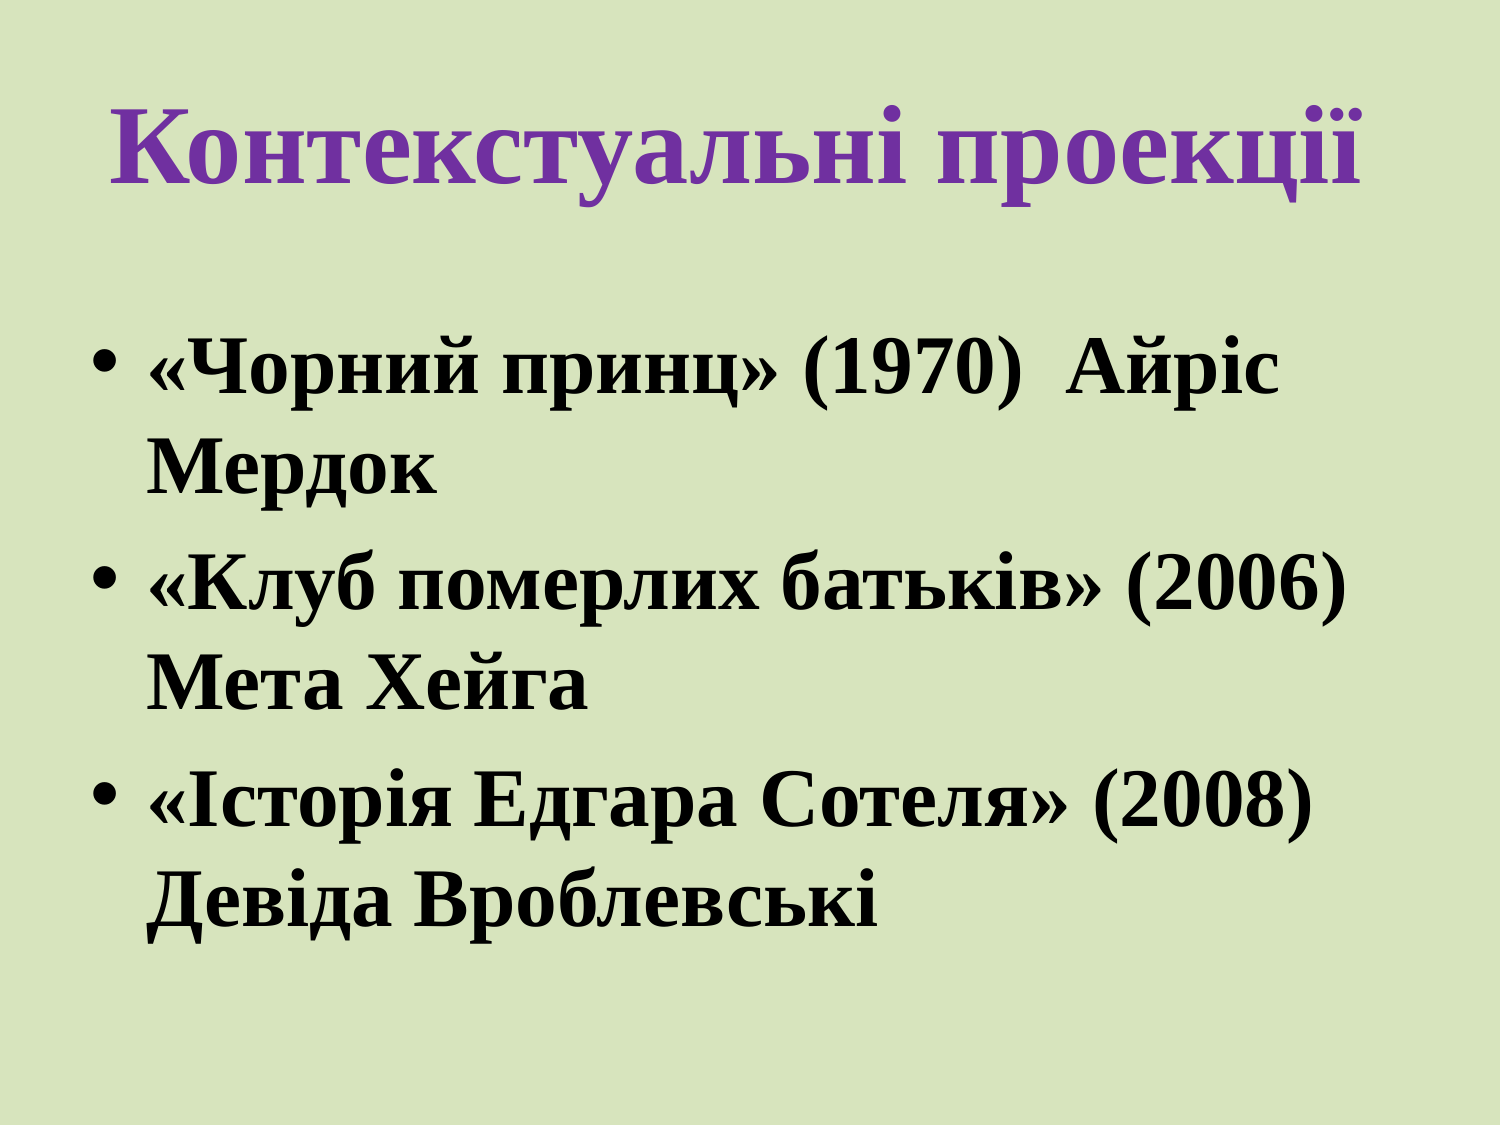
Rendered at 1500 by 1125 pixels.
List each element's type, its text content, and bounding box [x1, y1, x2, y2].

list «Чорний принц» (1970) Айріс Мердок «Клуб померлих батьків» (2006) Мета Хейга «Історія Едгара Сотеля» (2008) Девіда Вроблевські [75, 302, 1425, 1005]
title Контекстуальні проекції [75, 45, 1425, 233]
